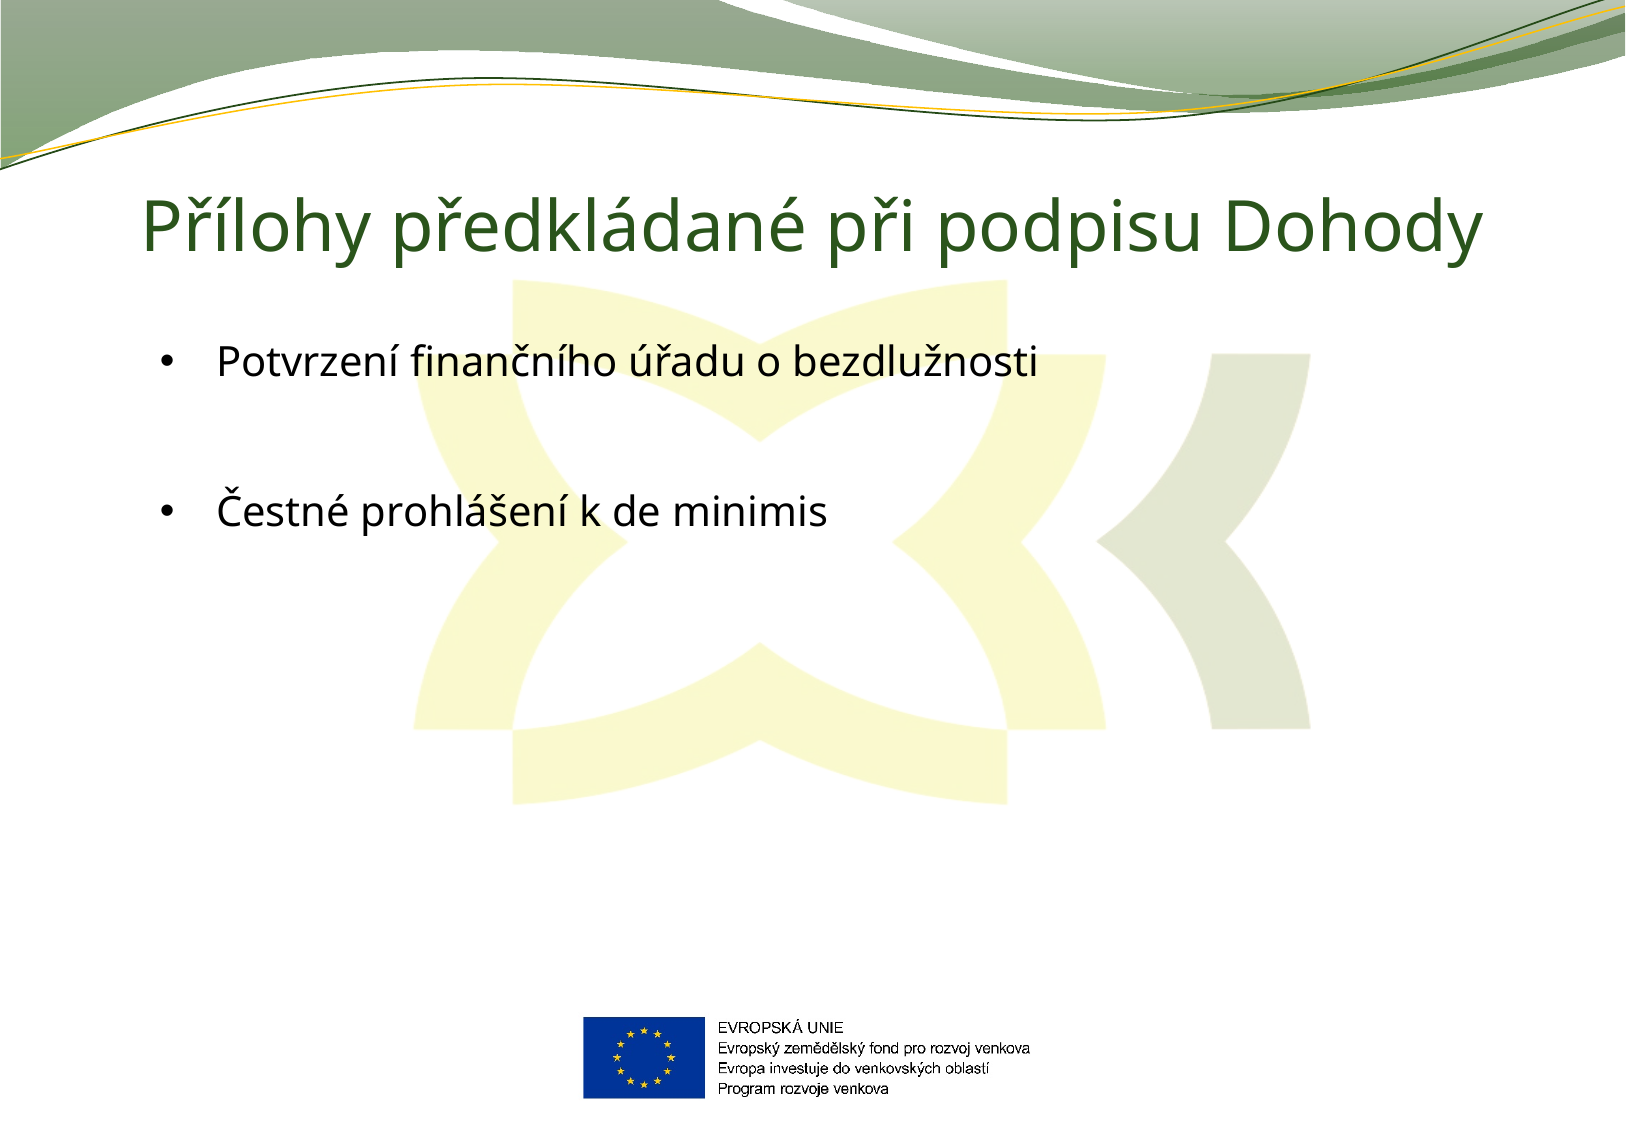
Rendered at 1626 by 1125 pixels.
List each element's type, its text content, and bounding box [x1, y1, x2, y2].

title Přílohy předkládané při podpisu Dohody [81, 172, 1544, 266]
picture [555, 990, 1069, 1125]
text_box Potvrzení finančního úřadu o bezdlužnosti Čestné prohlášení k de minimis [145, 302, 1480, 543]
